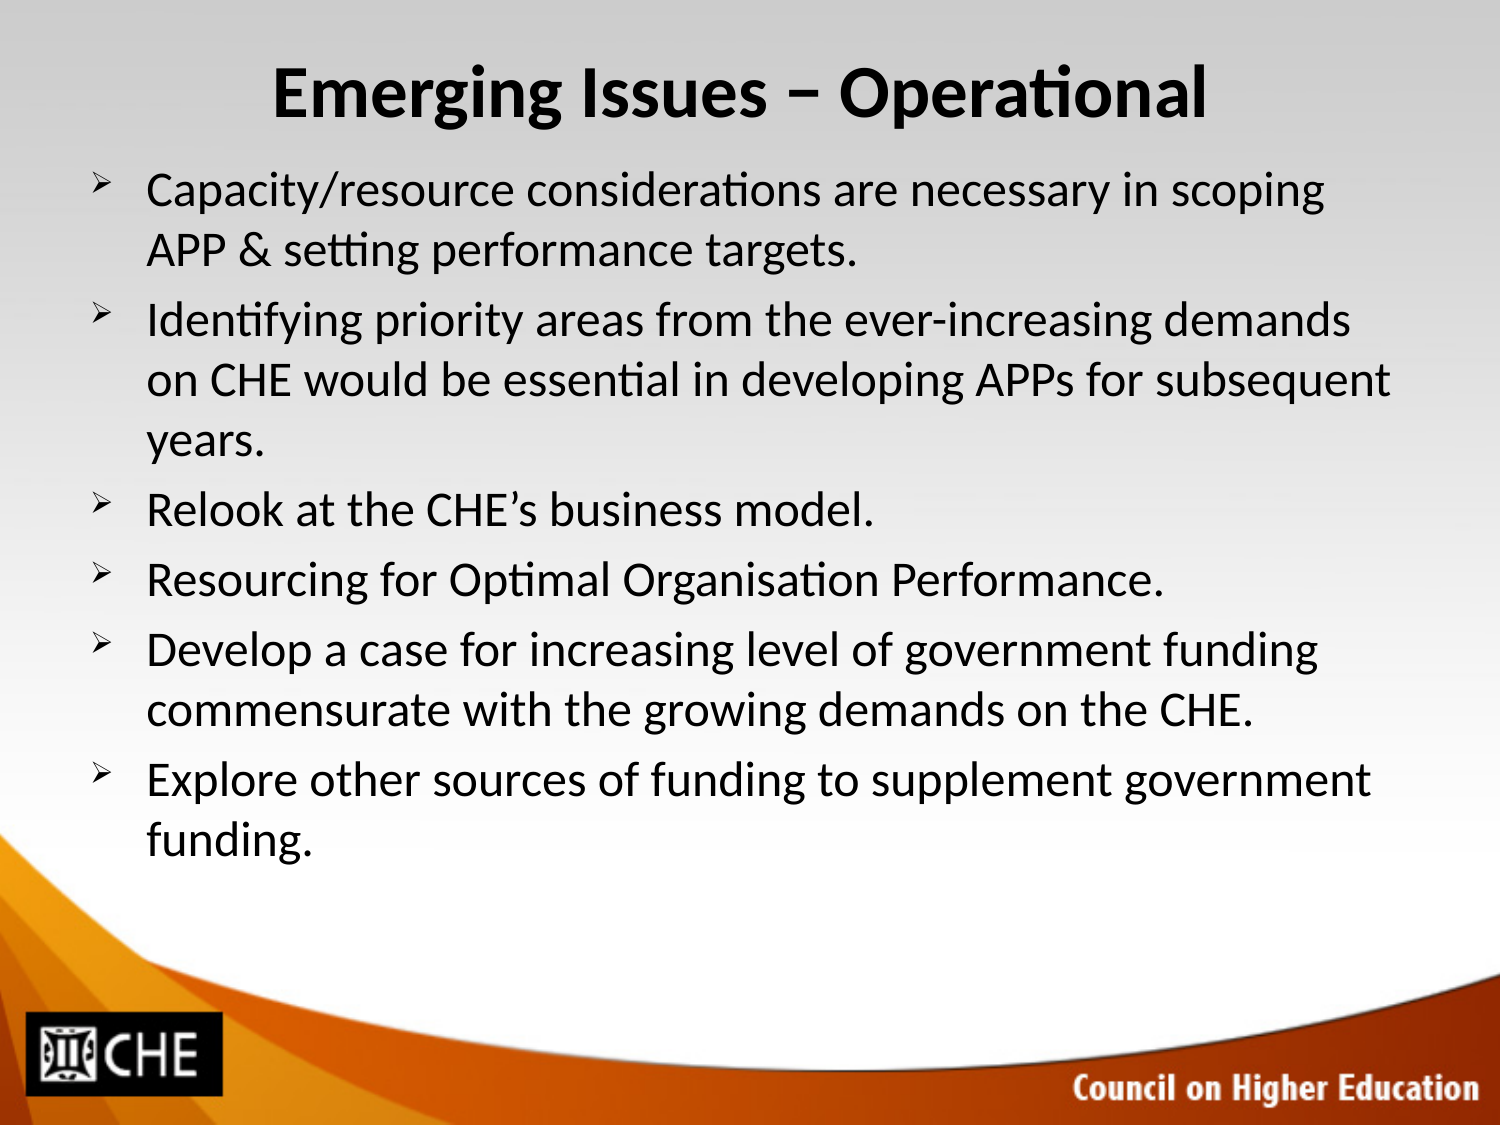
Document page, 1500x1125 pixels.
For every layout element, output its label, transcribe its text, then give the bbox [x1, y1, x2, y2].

list Capacity/resource considerations are necessary in scoping APP & setting performance targets. Identifying priority areas from the ever-increasing demands on CHE would be essential in developing APPs for subsequent years. Relook at the CHE’s business model. Resourcing for Optimal Organisation Performance. Develop a case for increasing level of government funding commensurate with the growing demands on the CHE. Explore other sources of funding to supplement government funding. [74, 149, 1426, 970]
title Emerging Issues − Operational [74, 23, 1426, 149]
picture [0, 0, 1500, 1125]
